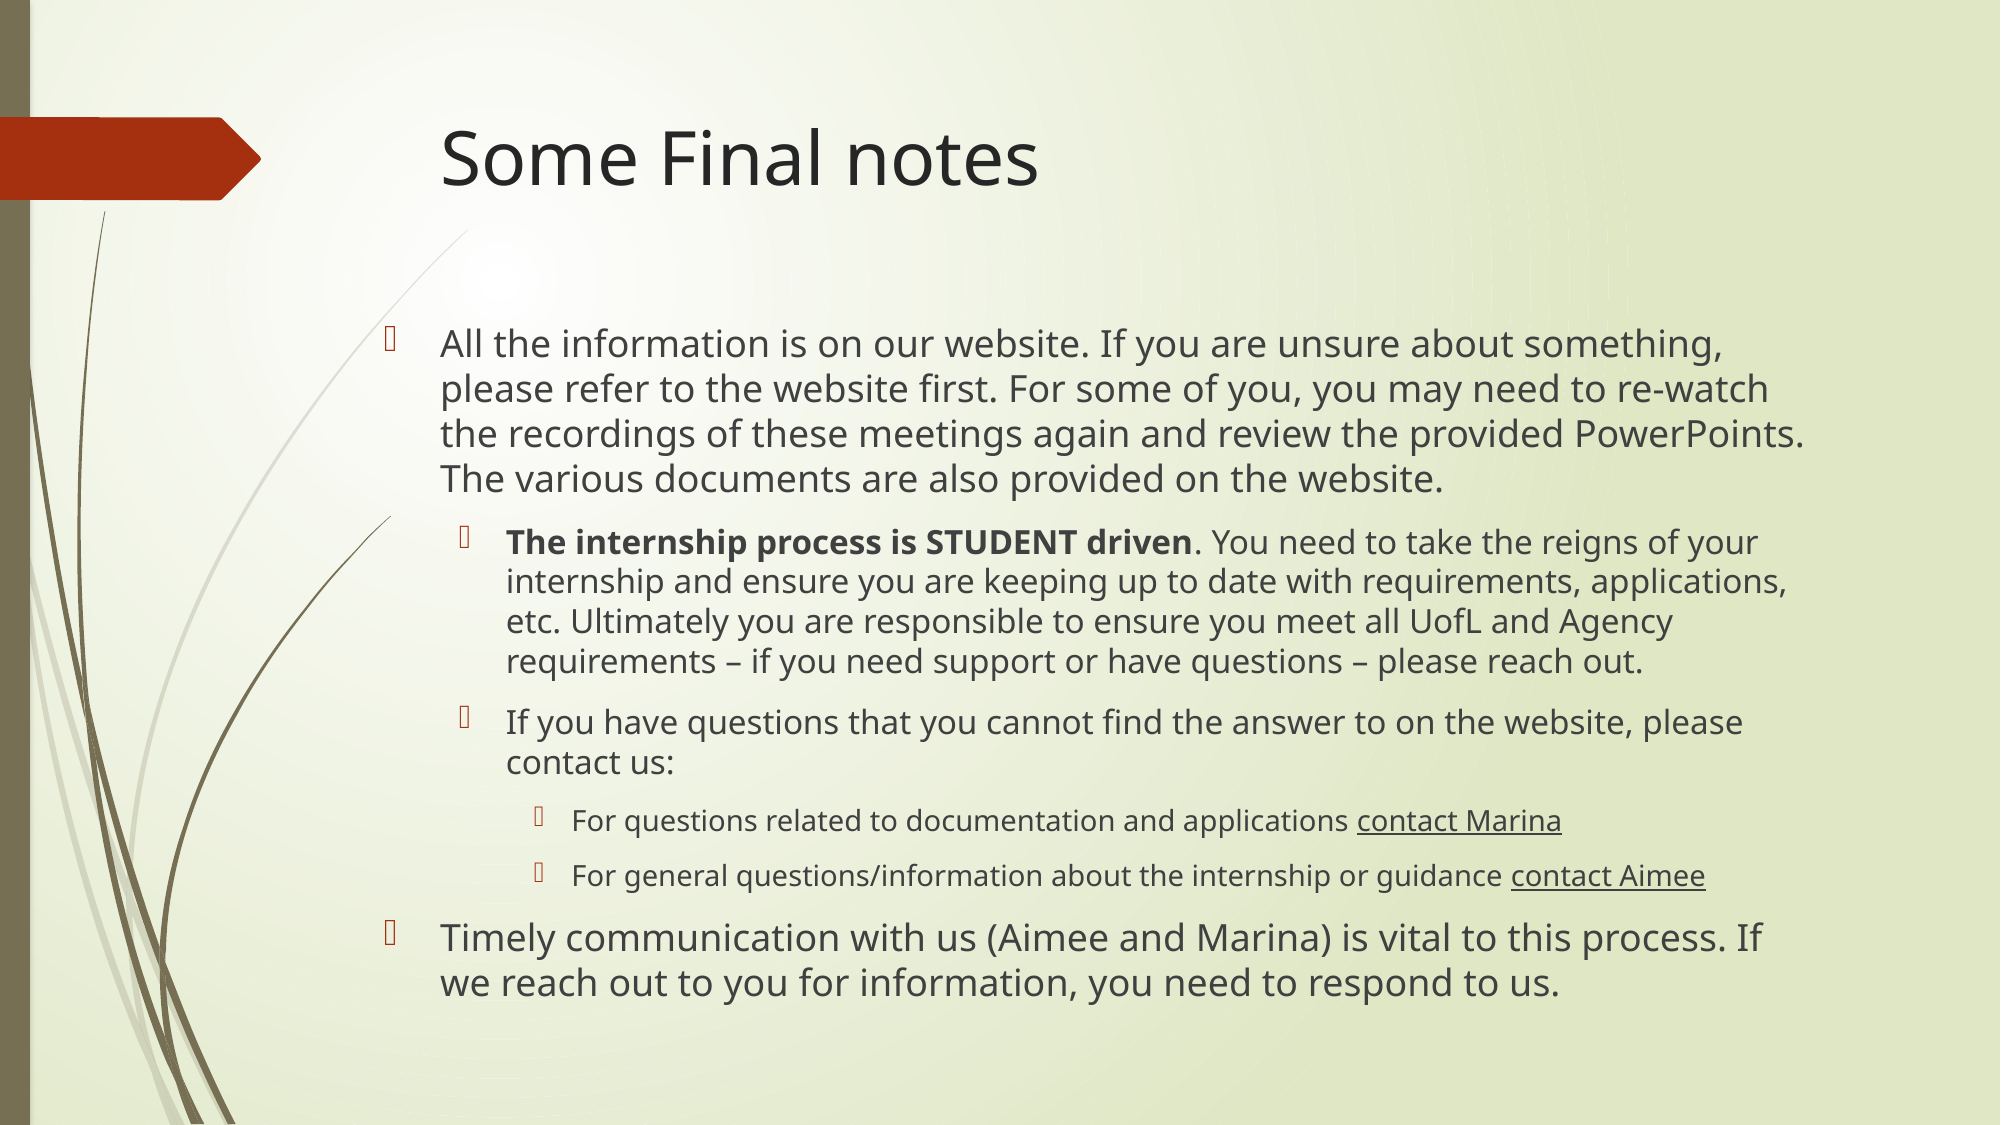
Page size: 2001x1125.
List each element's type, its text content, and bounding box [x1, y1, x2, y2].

title Some Final notes [425, 102, 1888, 313]
list All the information is on our website. If you are unsure about something, please refer to the website first. For some of you, you may need to re-watch the recordings of these meetings again and review the provided PowerPoints. The various documents are also provided on the website. The internship process is STUDENT driven. You need to take the reigns of your internship and ensure you are keeping up to date with requirements, applications, etc. Ultimately you are responsible to ensure you meet all UofL and Agency requirements – if you need support or have questions – please reach out. If you have questions that you cannot find the answer to on the website, please contact us: For questions related to documentation and applications contact Marina For general questions/information about the internship or guidance contact Aimee Timely communication with us (Aimee and Marina) is vital to this process. If we reach out to you for information, you need to respond to us. [368, 312, 1831, 1023]
